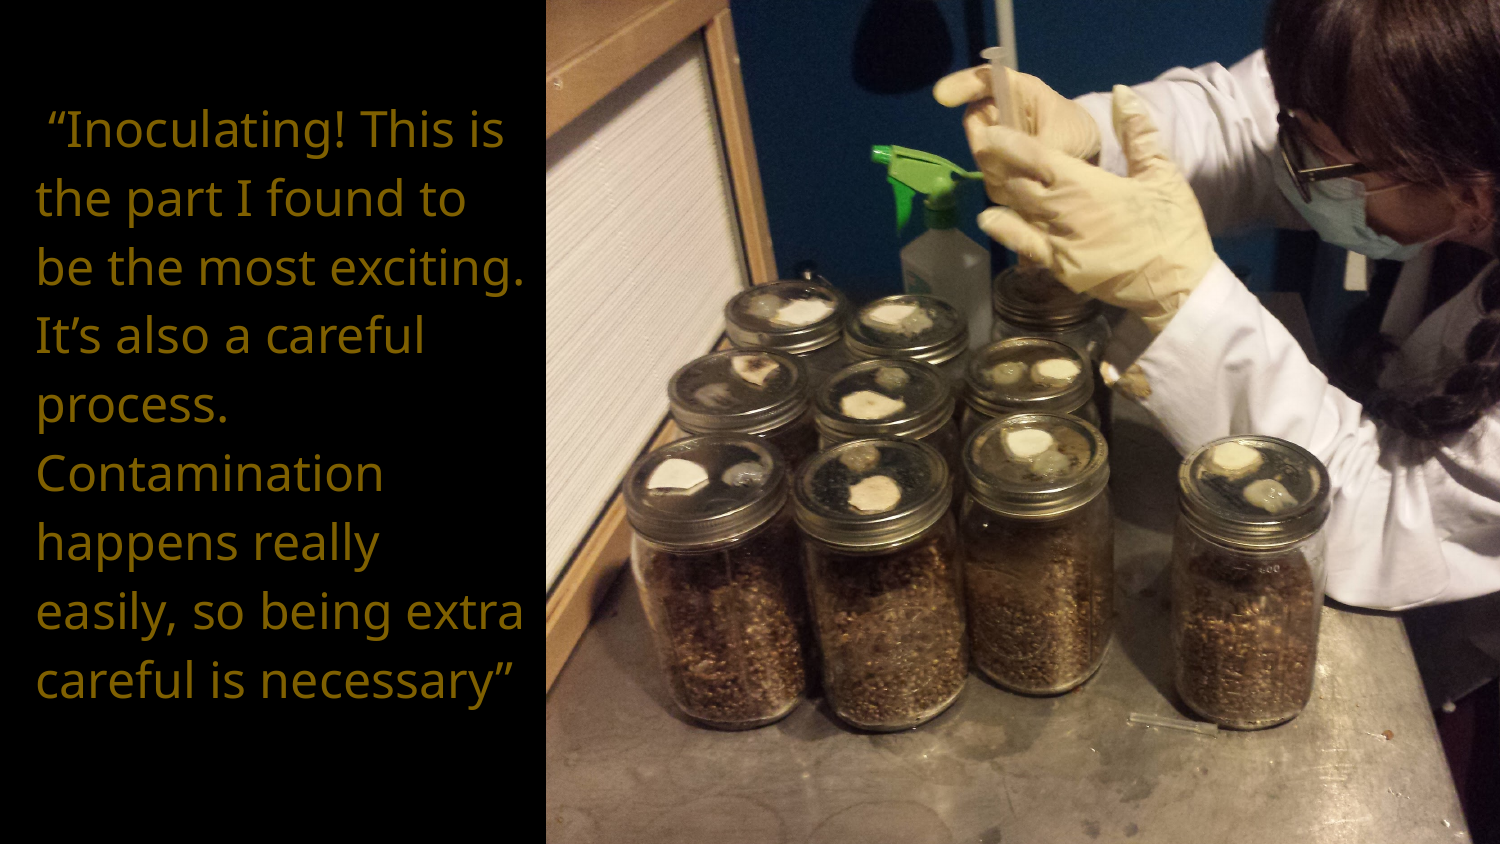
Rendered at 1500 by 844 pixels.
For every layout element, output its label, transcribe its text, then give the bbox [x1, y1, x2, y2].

list “Inoculating! This is the part I found to be the most exciting. It’s also a careful process. Contamination happens really easily, so being extra careful is necessary” [20, 72, 540, 844]
picture [545, 0, 1500, 844]
